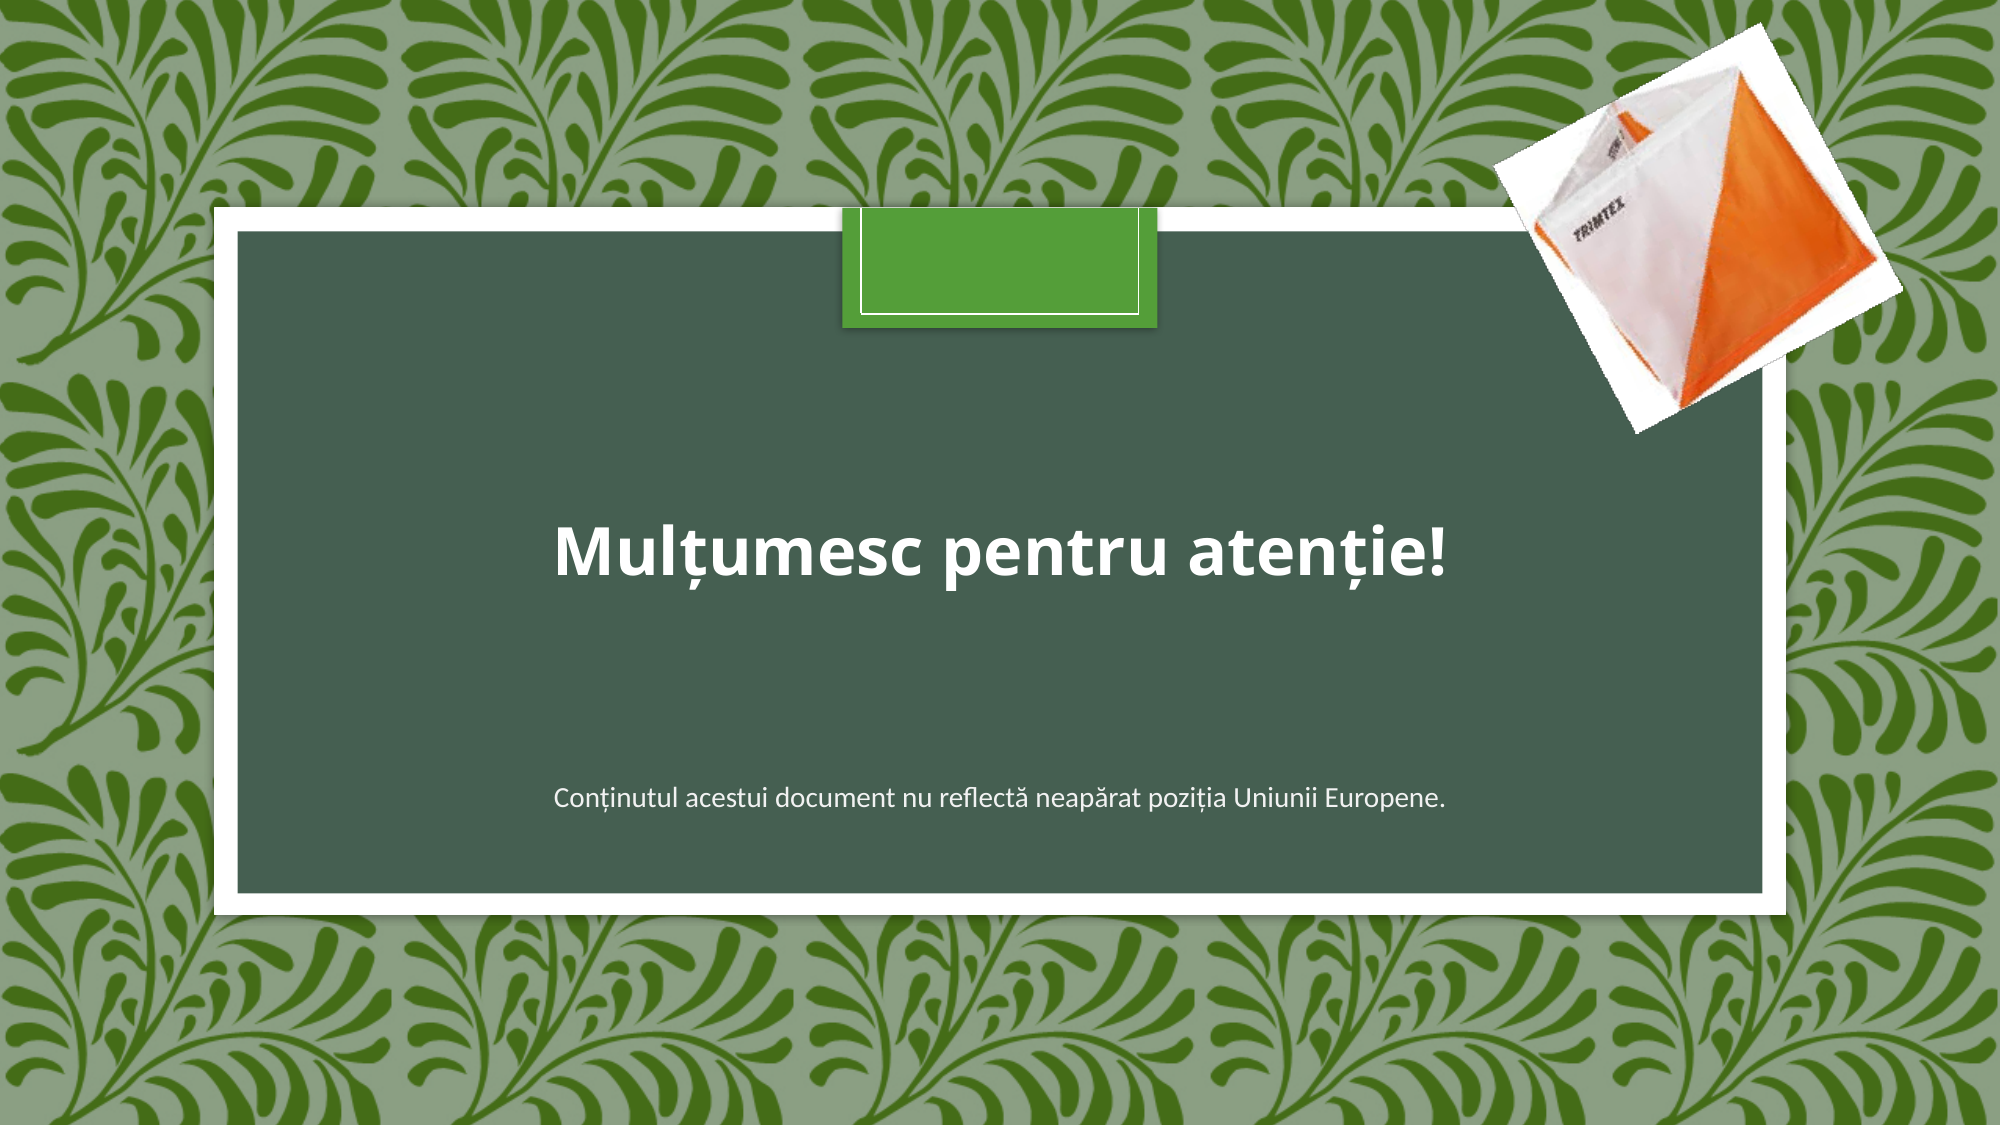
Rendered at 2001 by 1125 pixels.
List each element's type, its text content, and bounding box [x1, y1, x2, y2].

subtitle Conținutul acestui document nu reflectă neapărat poziția Uniunii Europene. [256, 768, 1745, 844]
picture [1492, 22, 1903, 434]
title Mulțumesc pentru atenție! [256, 343, 1744, 768]
